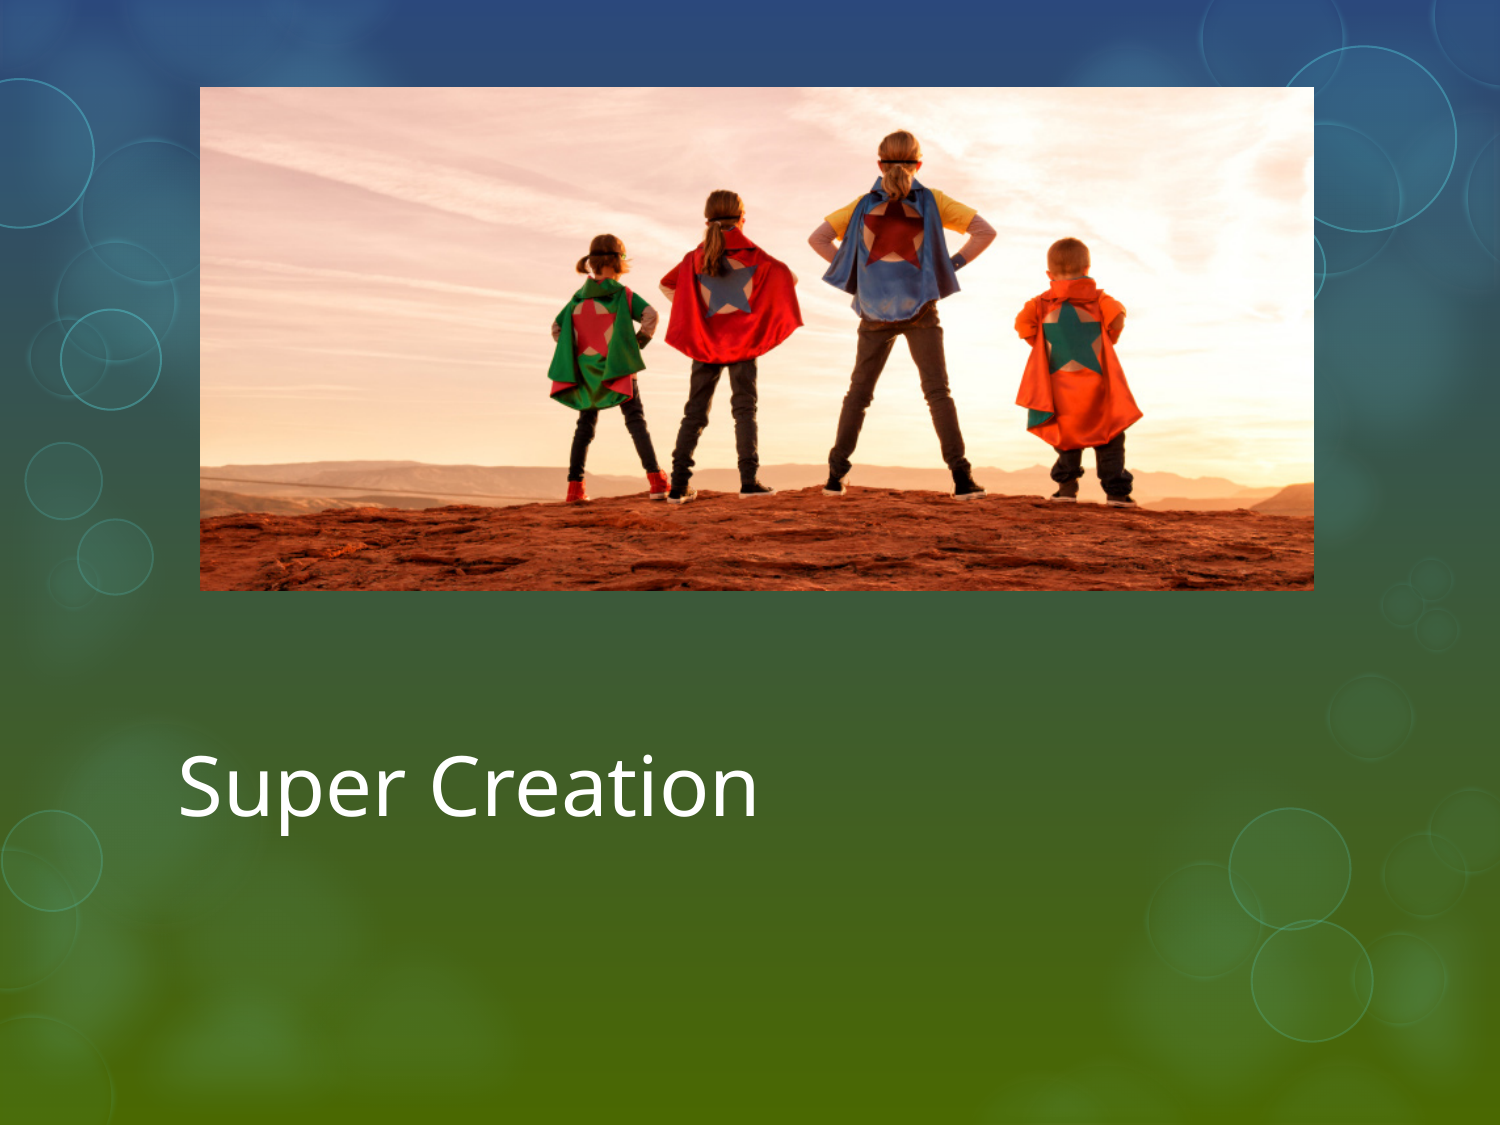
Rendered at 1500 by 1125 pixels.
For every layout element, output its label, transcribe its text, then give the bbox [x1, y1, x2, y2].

picture [199, 86, 1314, 592]
title Super Creation [162, 600, 1330, 842]
